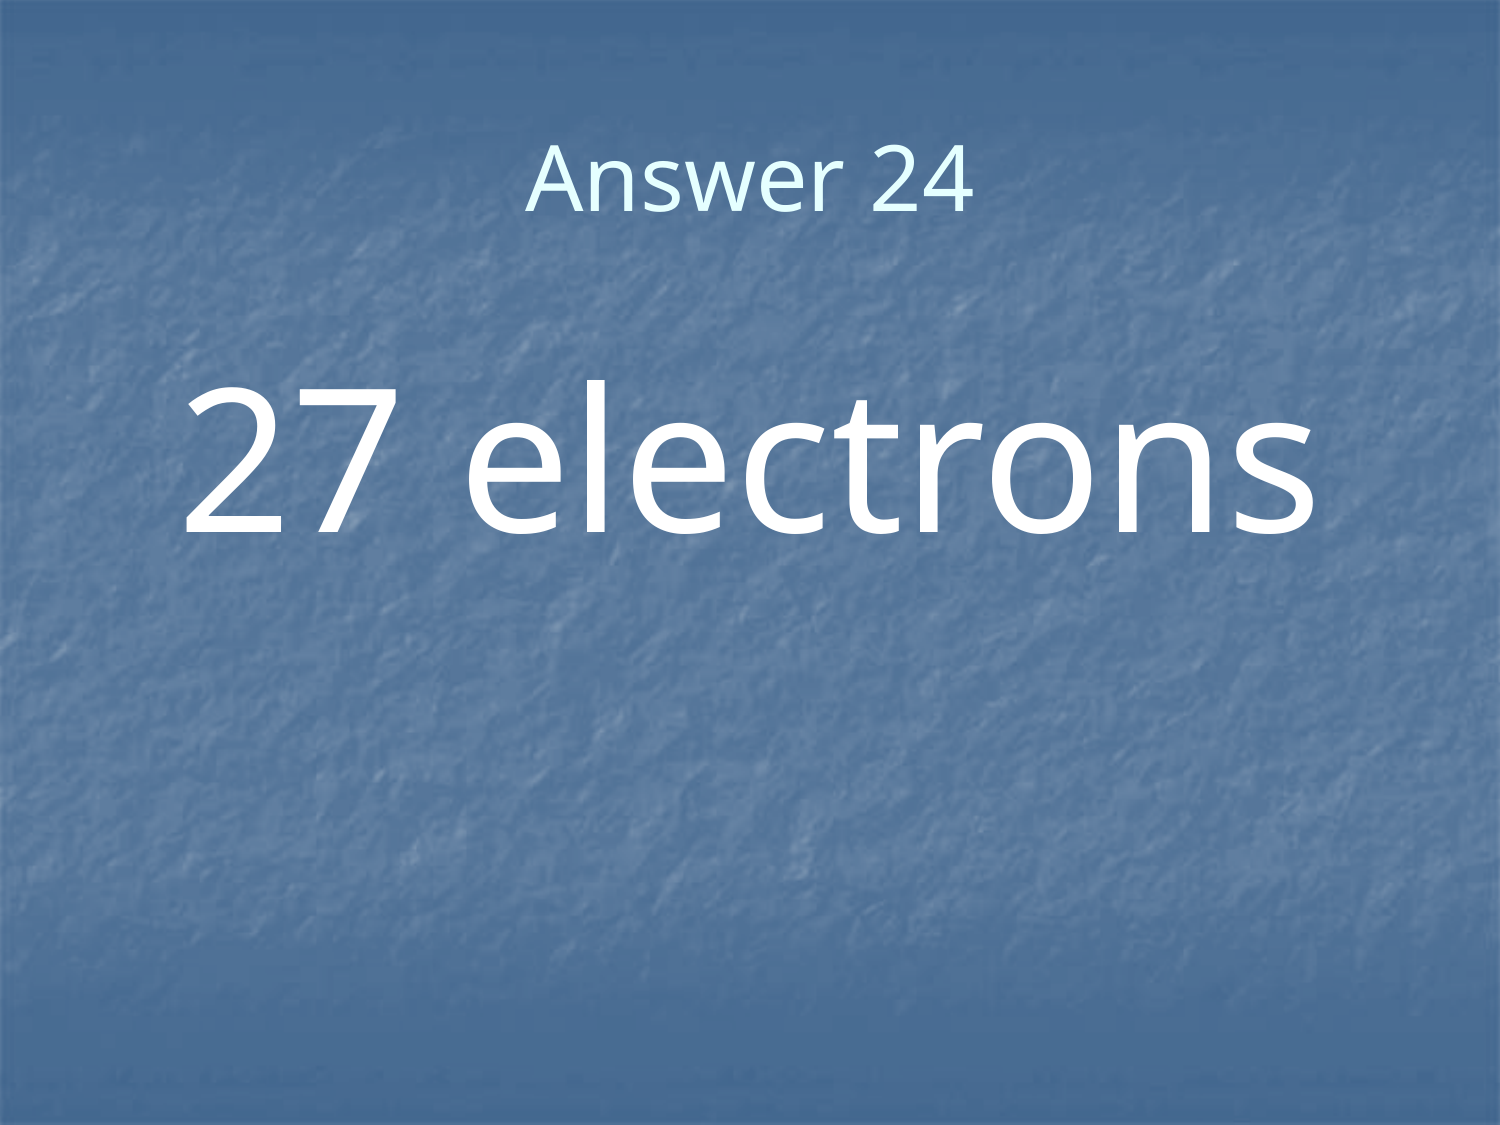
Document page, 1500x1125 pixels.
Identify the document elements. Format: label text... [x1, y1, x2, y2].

title Answer 24 [75, 62, 1425, 288]
list 27 electrons [75, 324, 1425, 1000]
